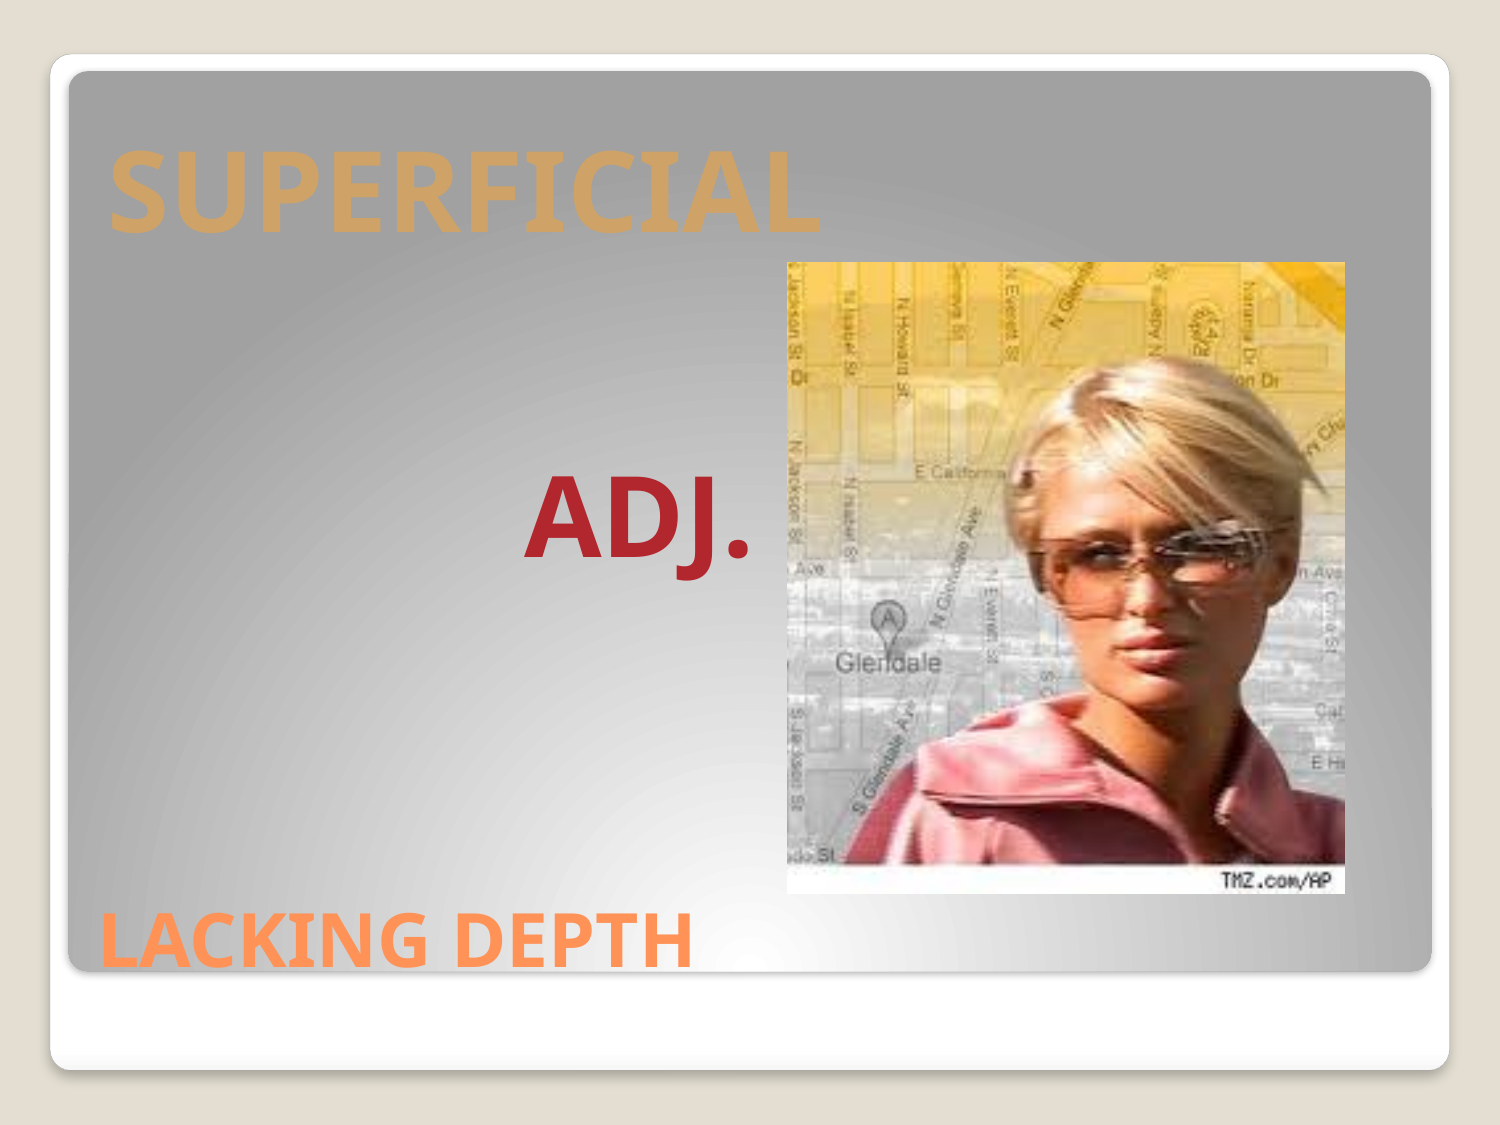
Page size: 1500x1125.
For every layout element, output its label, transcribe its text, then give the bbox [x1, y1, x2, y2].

text_box SUPERFICIAL [91, 112, 840, 263]
title LACKING DEPTH [82, 817, 1425, 990]
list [787, 262, 1346, 894]
text_box ADJ. [508, 437, 770, 588]
